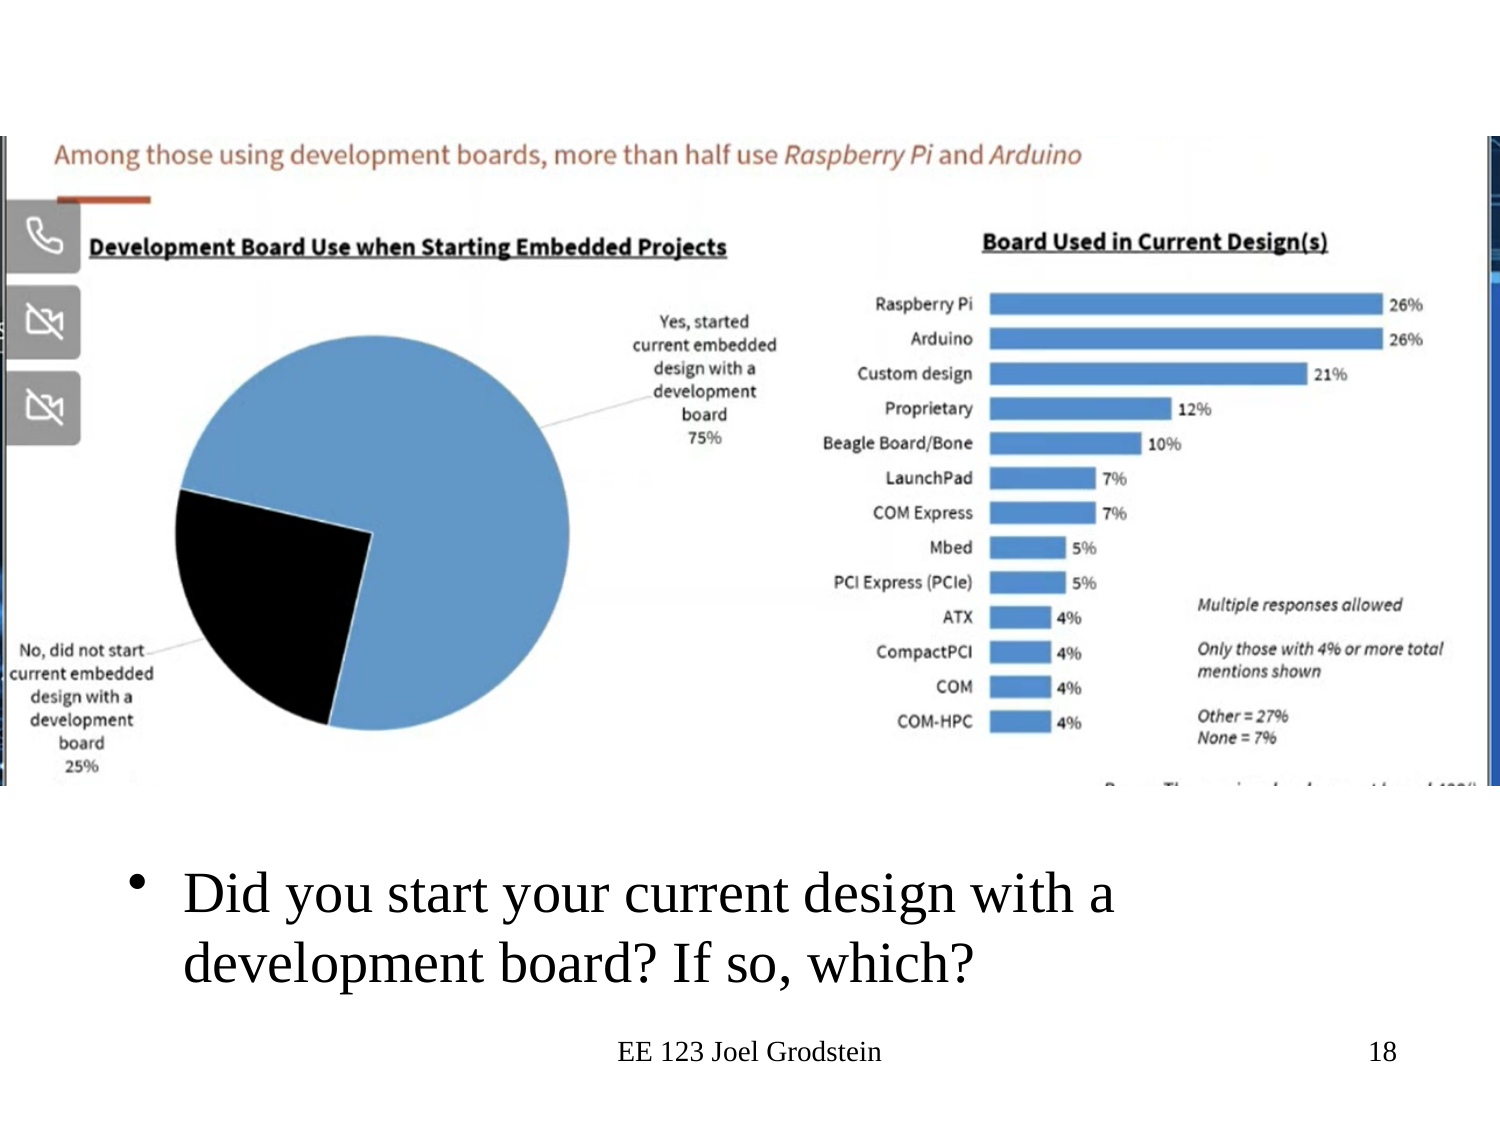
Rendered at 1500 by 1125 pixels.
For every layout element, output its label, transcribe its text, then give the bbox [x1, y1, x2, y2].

footer EE 123 Joel Grodstein [512, 1024, 988, 1101]
list Did you start your current design with a development board? If so, which? [112, 846, 1388, 1000]
picture [0, 135, 1500, 786]
